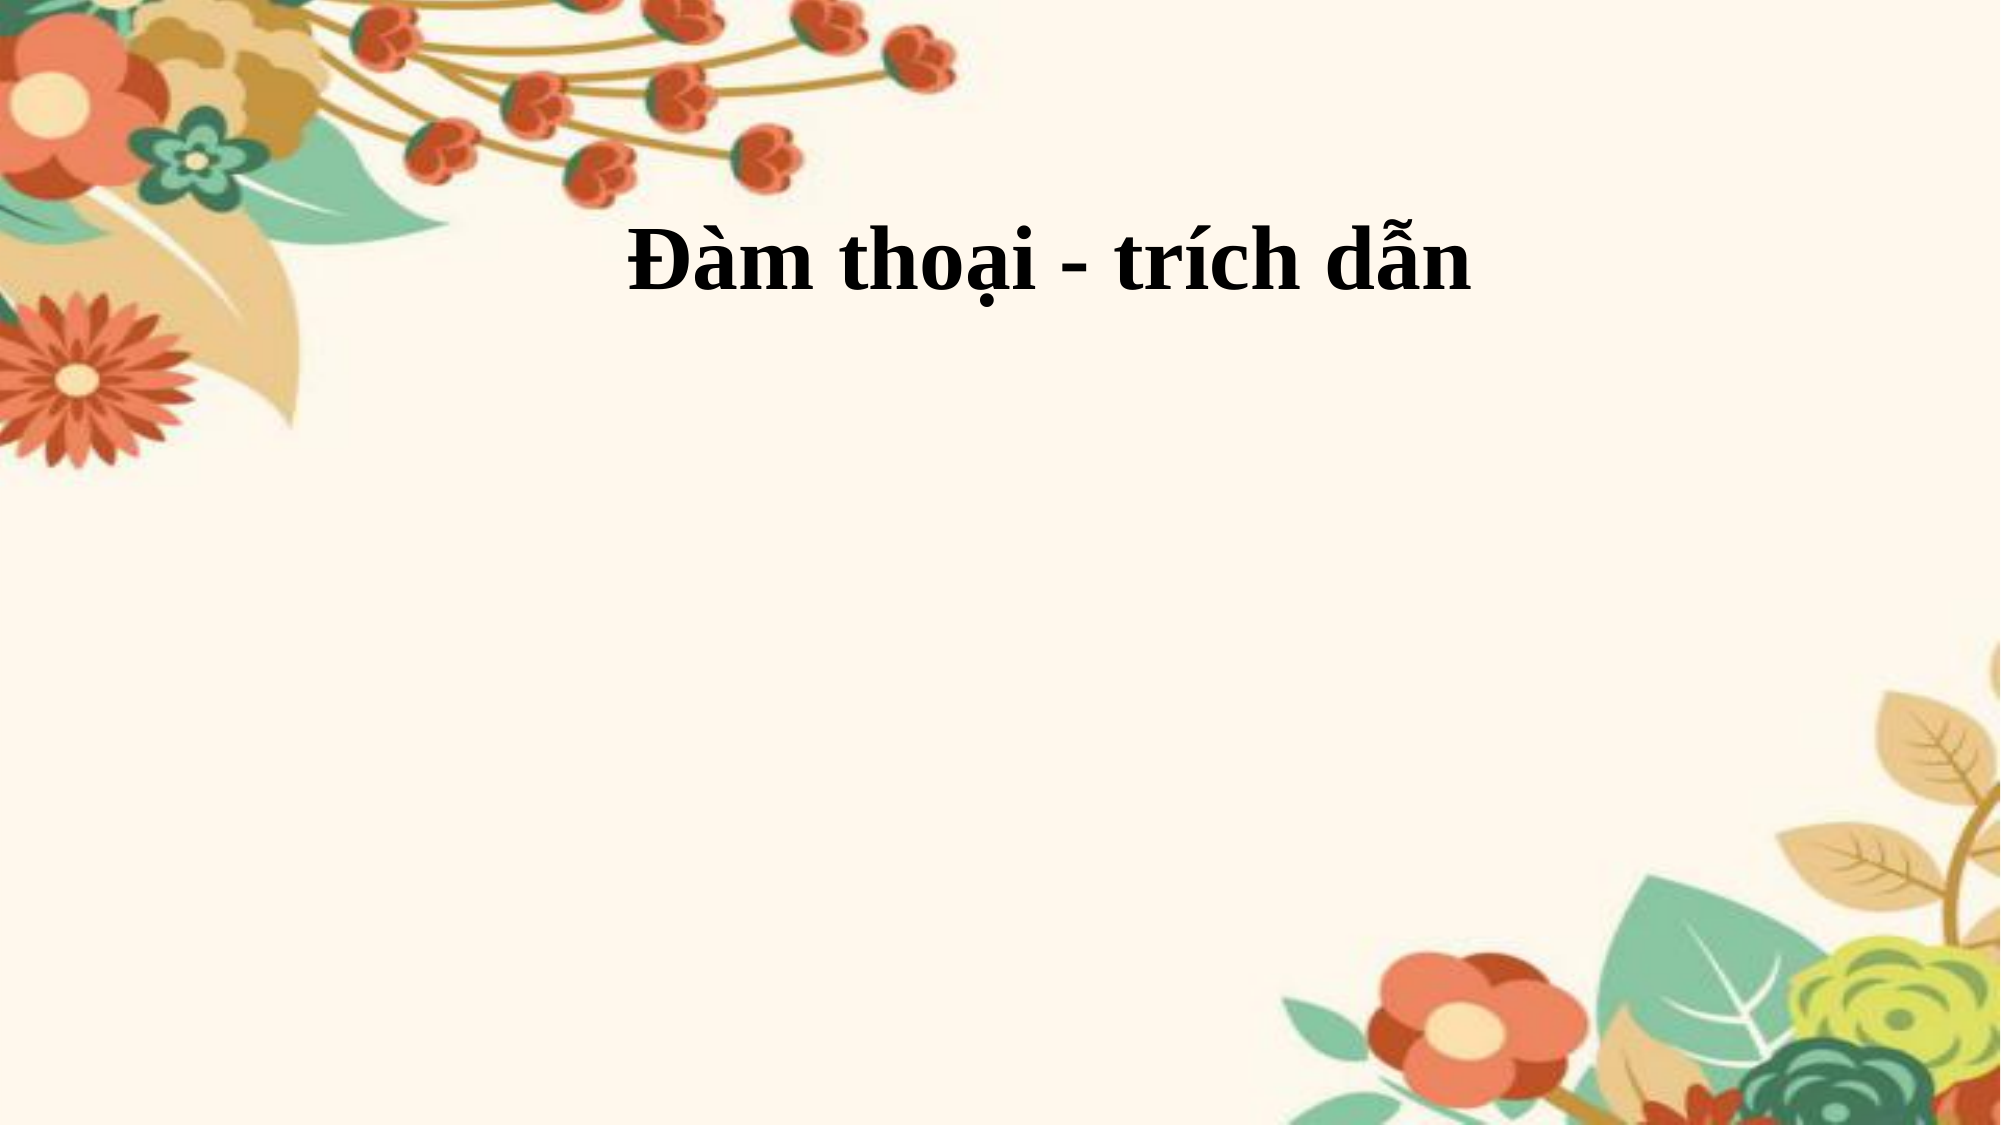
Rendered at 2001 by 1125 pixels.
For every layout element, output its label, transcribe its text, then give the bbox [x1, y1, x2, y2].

picture [0, 0, 2001, 1125]
list Đàm thoại - trích dẫn [525, 200, 1575, 630]
